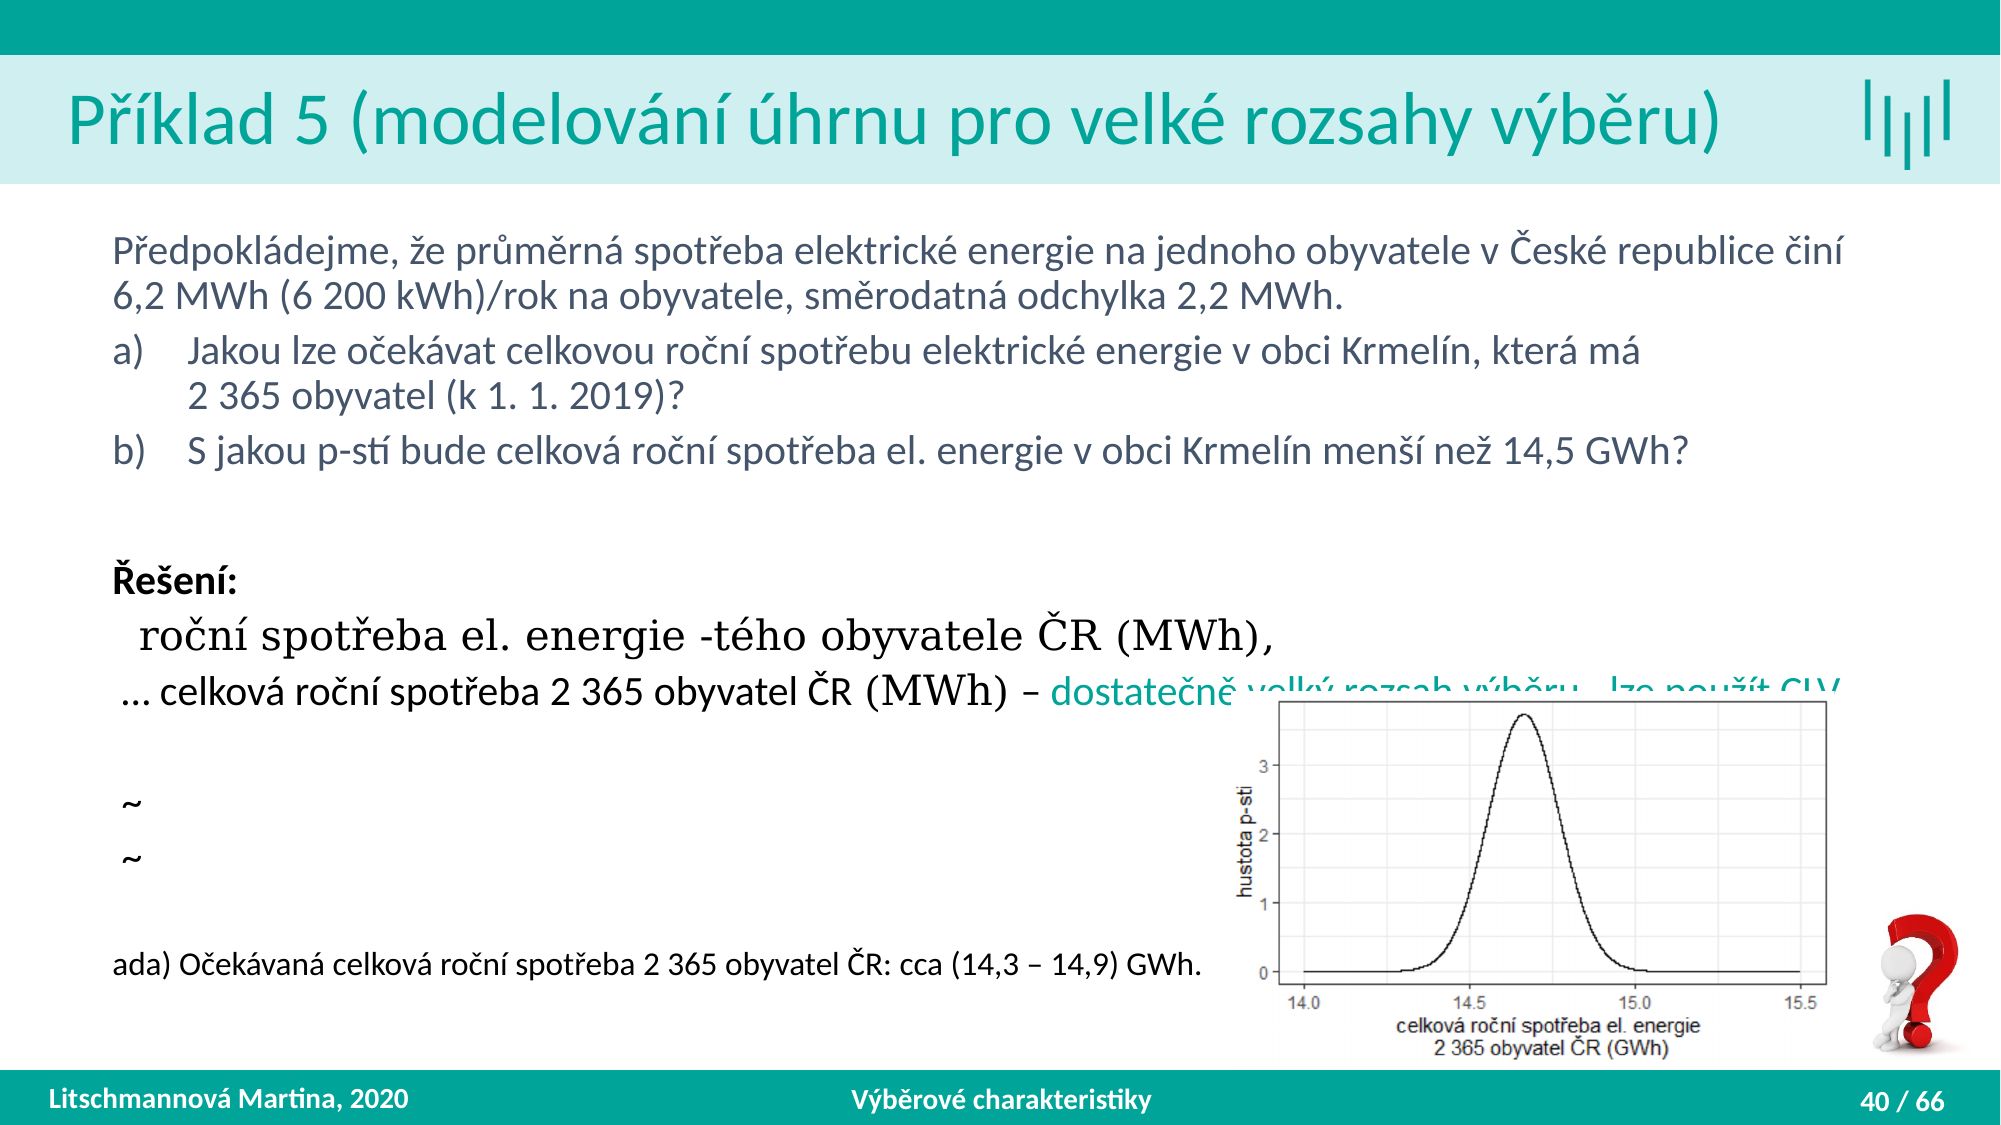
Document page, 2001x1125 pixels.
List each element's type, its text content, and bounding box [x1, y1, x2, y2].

list Příklad 5 (modelování úhrnu pro velké rozsahy výběru) [52, 59, 1835, 181]
picture [1850, 904, 1977, 1064]
picture [1231, 691, 1835, 1069]
footer Výběrové charakteristiky [664, 1070, 1340, 1125]
slide_number 40 / 66 [1509, 1072, 1960, 1125]
picture [1852, 69, 1960, 178]
slide_number Litschmannová Martina, 2020 [33, 1070, 484, 1124]
